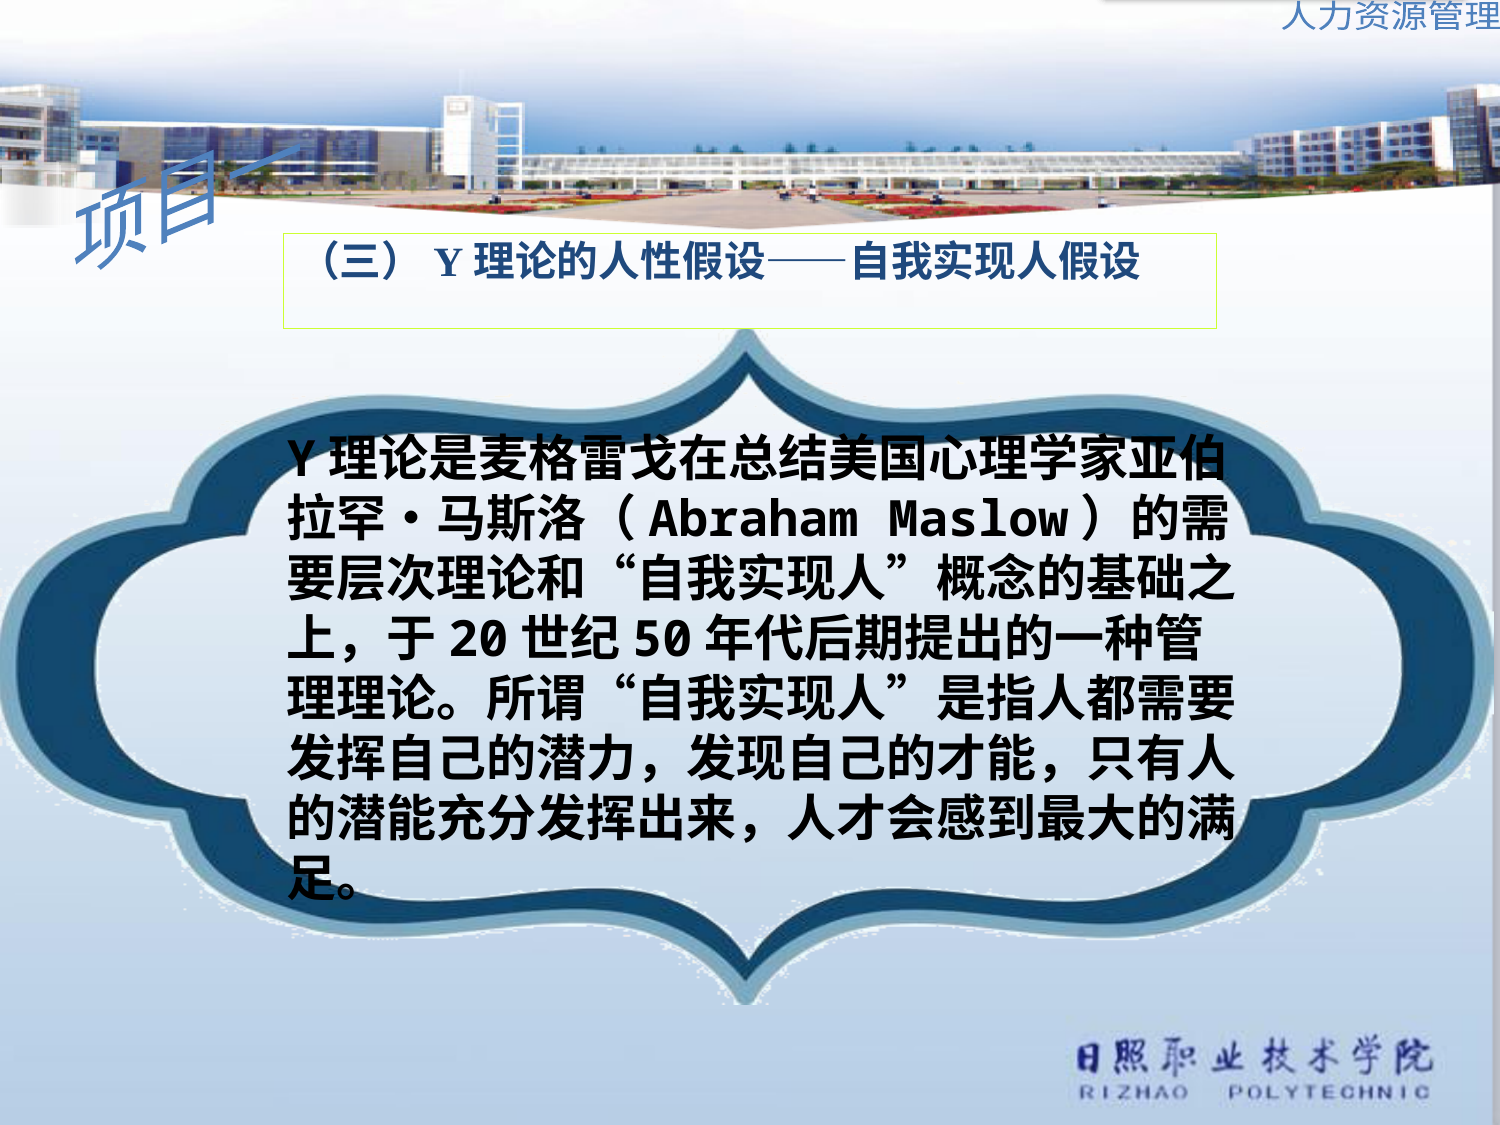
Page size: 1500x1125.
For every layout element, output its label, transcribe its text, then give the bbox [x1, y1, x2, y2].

picture [1371, 10, 1384, 15]
picture [1436, 0, 1448, 5]
picture [1367, 6, 1375, 12]
text_box （三）Y理论的人性假设——自我实现人假设 [283, 233, 1217, 326]
picture [0, 0, 1500, 1125]
picture [1374, 18, 1381, 24]
